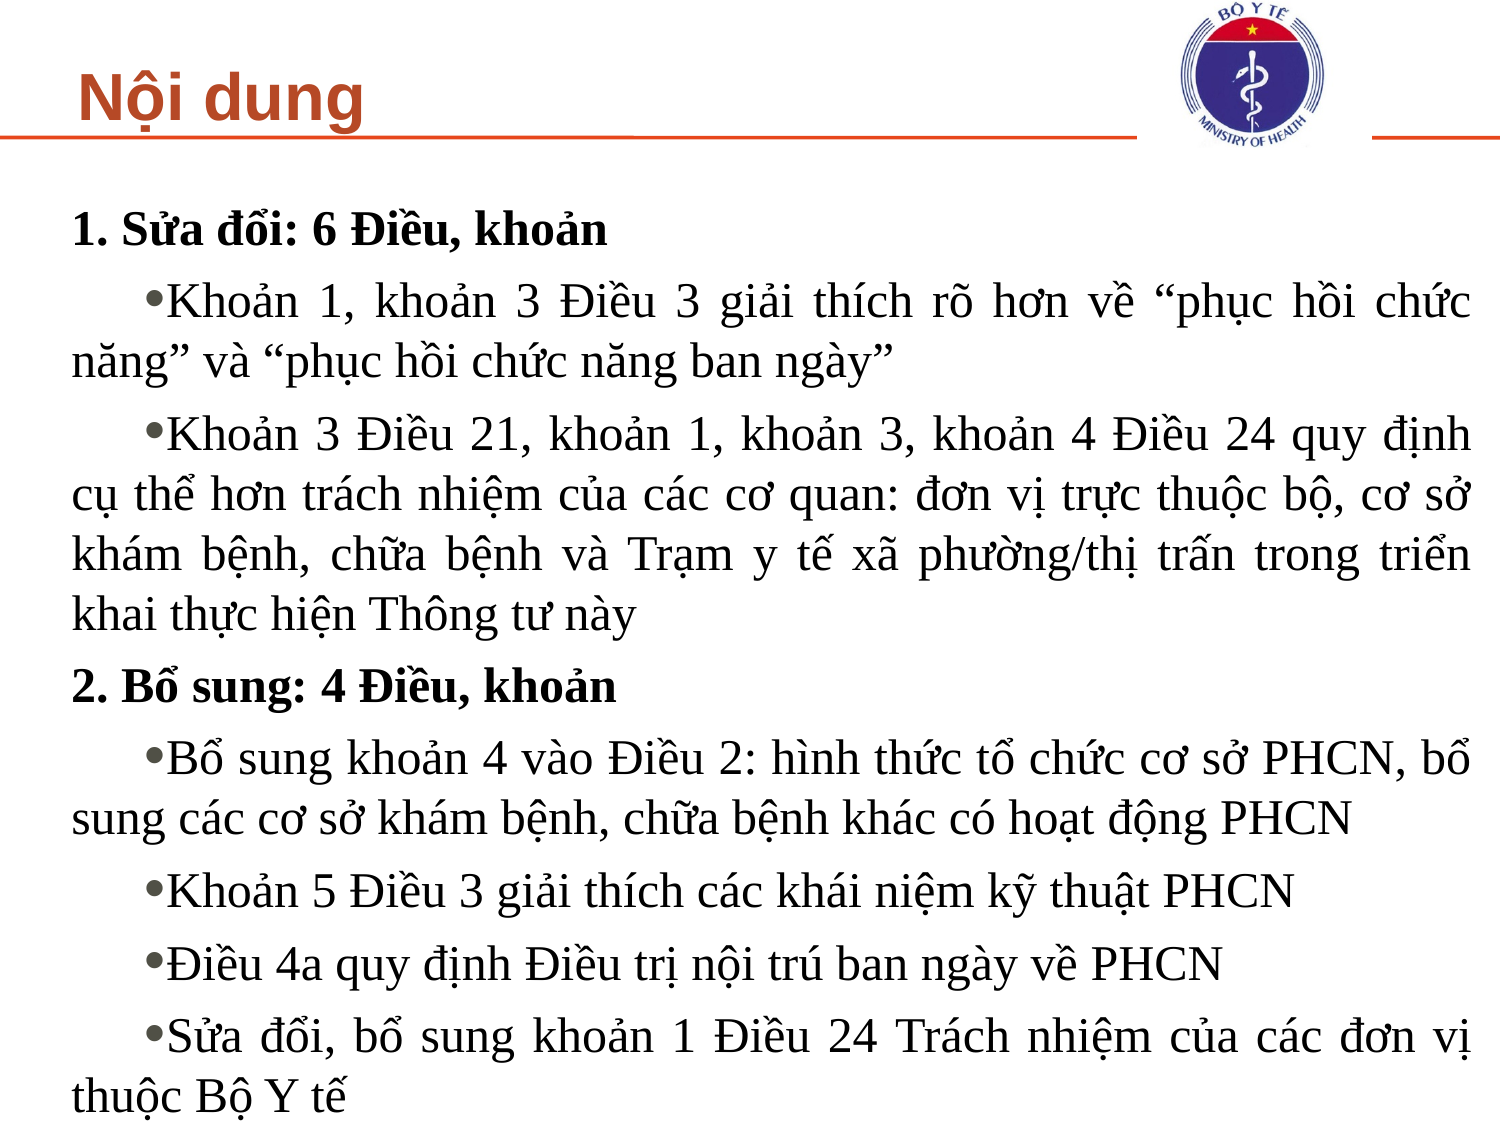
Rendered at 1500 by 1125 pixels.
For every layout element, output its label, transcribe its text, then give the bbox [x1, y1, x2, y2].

list 1. Sửa đổi: 6 Điều, khoản Khoản 1, khoản 3 Điều 3 giải thích rõ hơn về “phục hồi chức năng” và “phục hồi chức năng ban ngày” Khoản 3 Điều 21, khoản 1, khoản 3, khoản 4 Điều 24 quy định cụ thể hơn trách nhiệm của các cơ quan: đơn vị trực thuộc bộ, cơ sở khám bệnh, chữa bệnh và Trạm y tế xã phường/thị trấn trong triển khai thực hiện Thông tư này 2. Bổ sung: 4 Điều, khoản Bổ sung khoản 4 vào Điều 2: hình thức tổ chức cơ sở PHCN, bổ sung các cơ sở khám bệnh, chữa bệnh khác có hoạt động PHCN Khoản 5 Điều 3 giải thích các khái niệm kỹ thuật PHCN Điều 4a quy định Điều trị nội trú ban ngày về PHCN Sửa đổi, bổ sung khoản 1 Điều 24 Trách nhiệm của các đơn vị thuộc Bộ Y tế [0, 187, 1488, 1125]
picture [1137, 0, 1372, 151]
title Nội dung [62, 0, 1413, 187]
